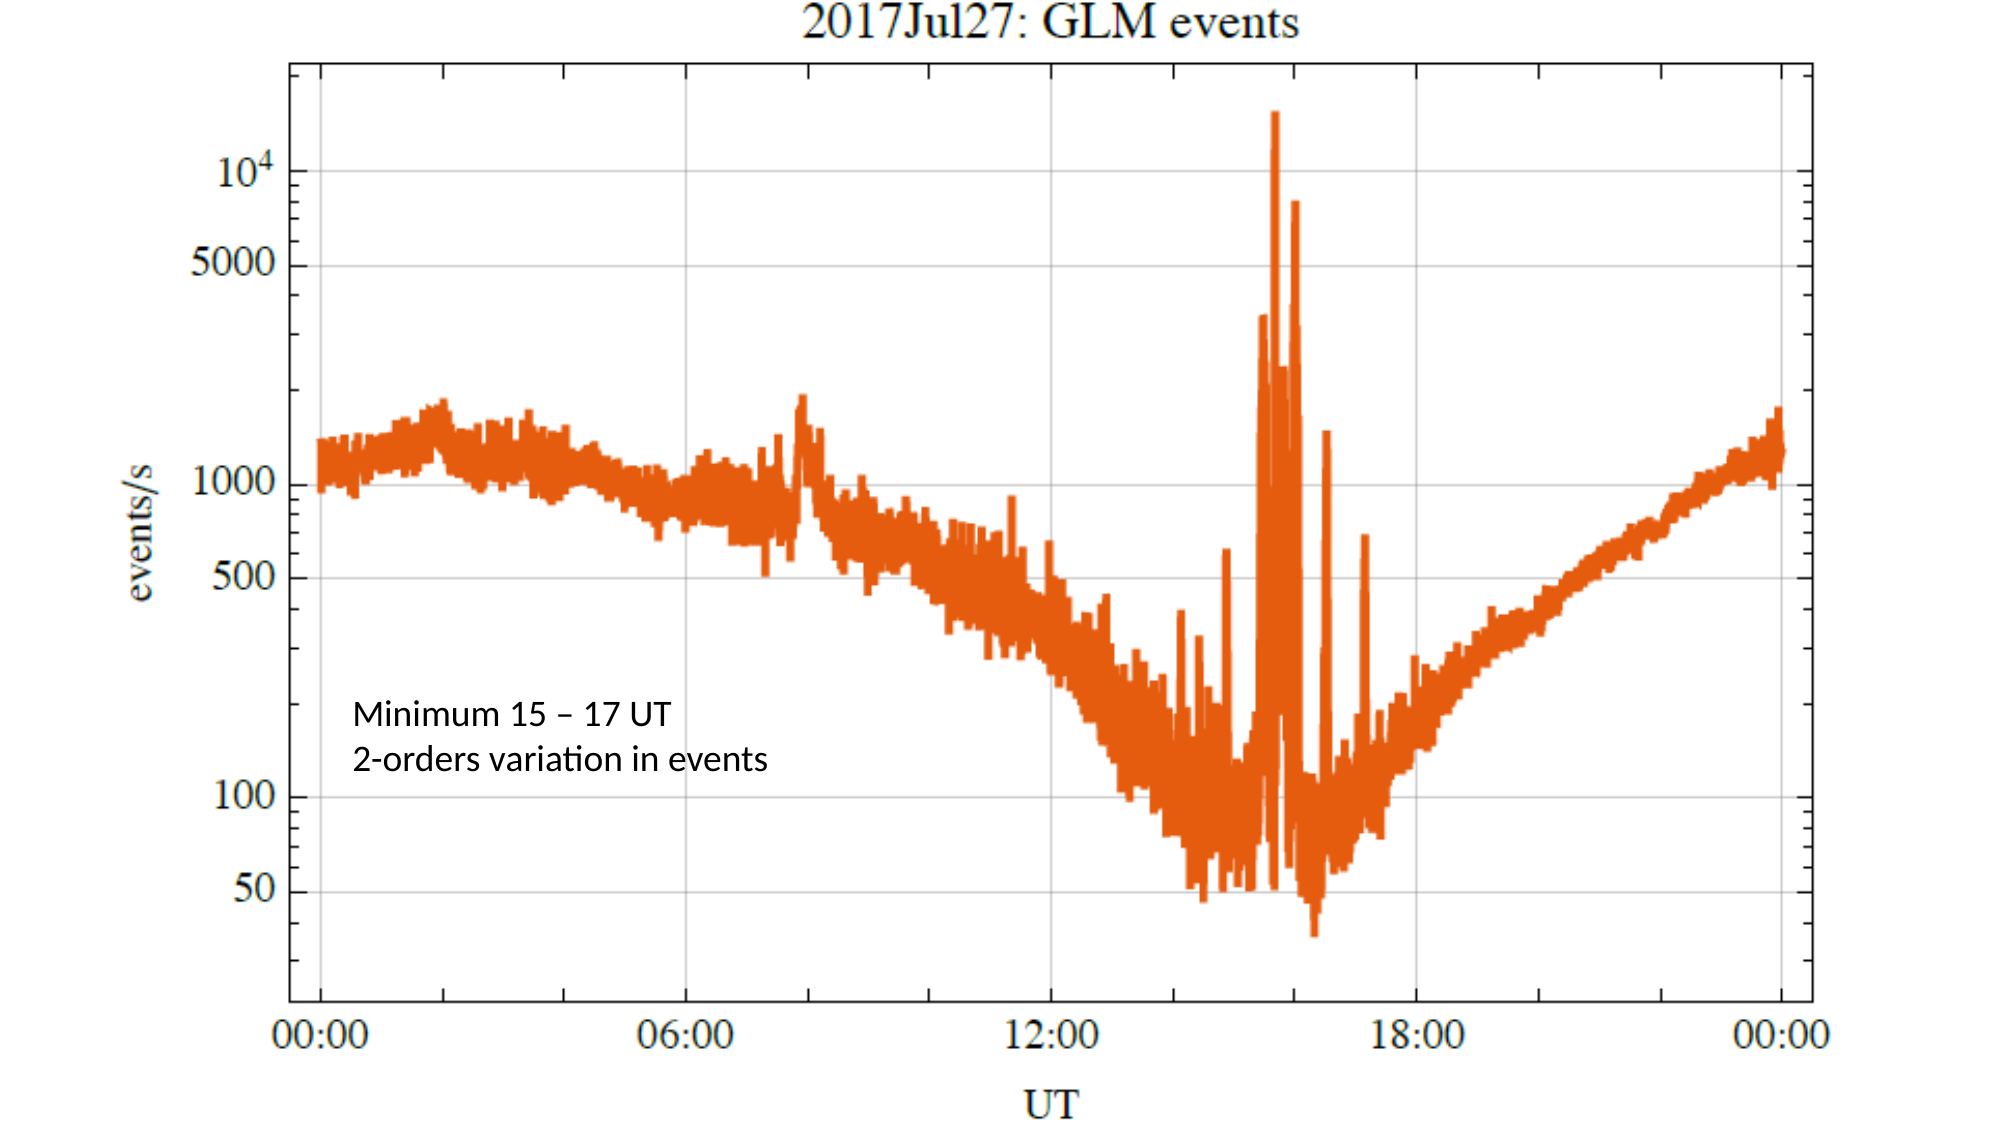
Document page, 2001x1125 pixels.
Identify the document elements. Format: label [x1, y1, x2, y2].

picture [119, 0, 1833, 1125]
